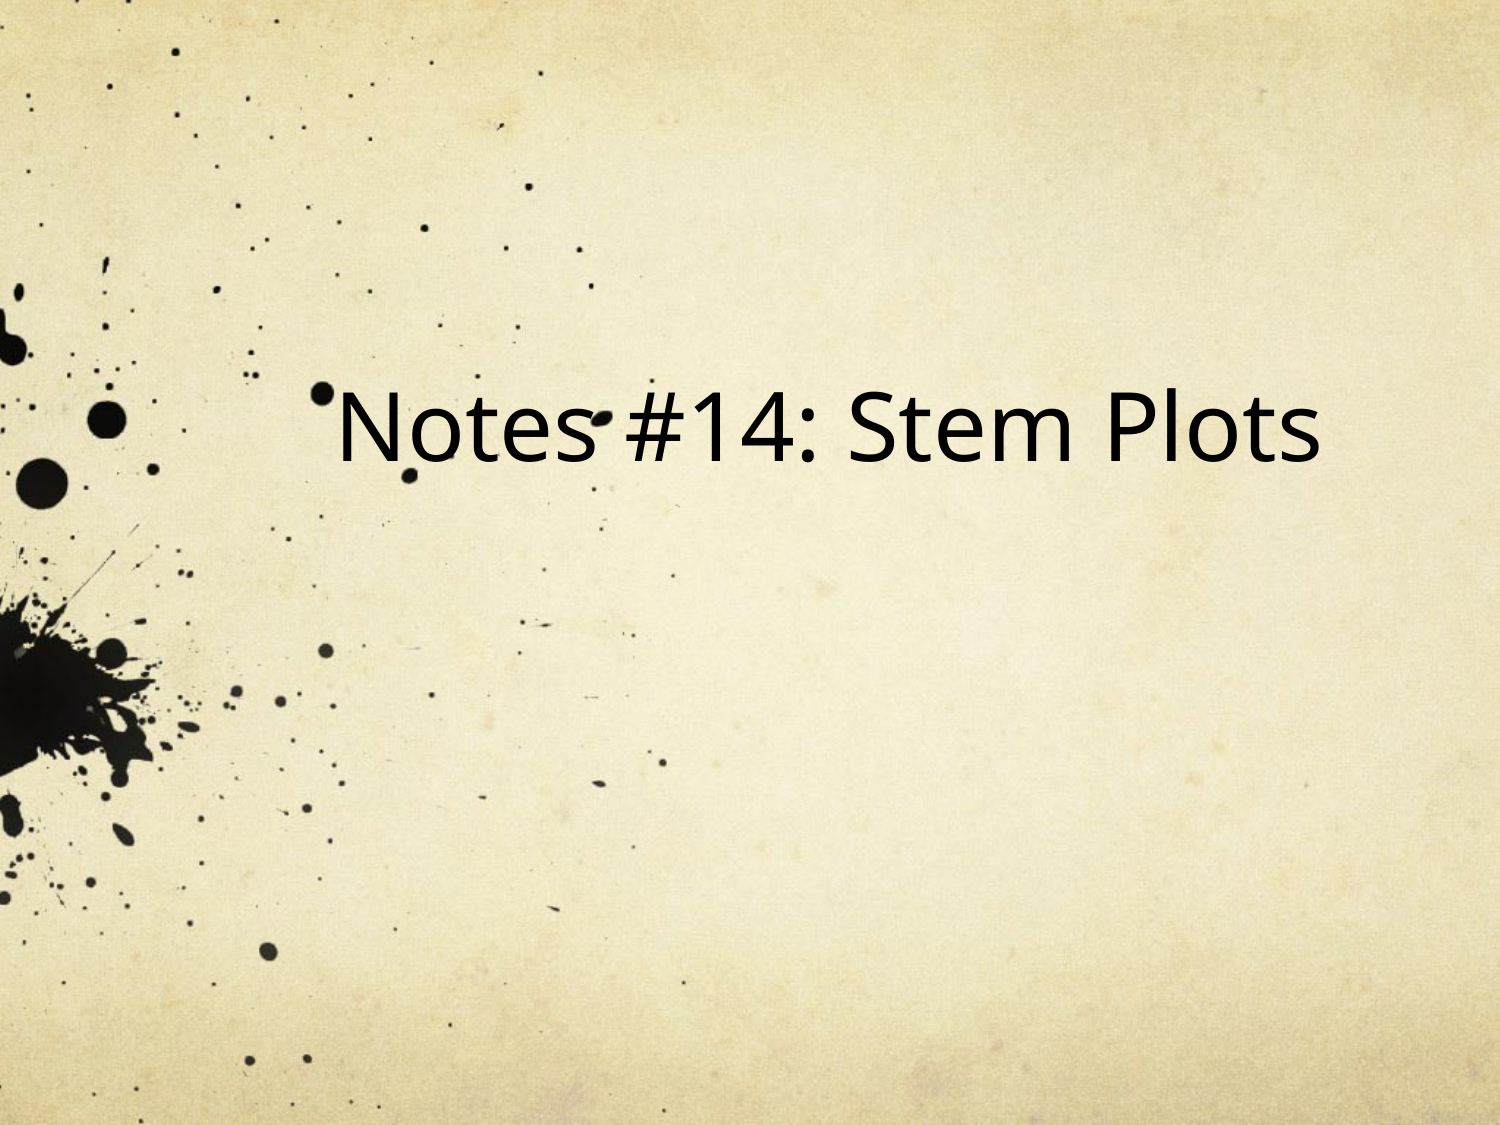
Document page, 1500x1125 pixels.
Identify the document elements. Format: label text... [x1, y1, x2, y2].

title Notes #14: Stem Plots [327, 166, 1390, 481]
picture [0, 0, 1500, 1125]
